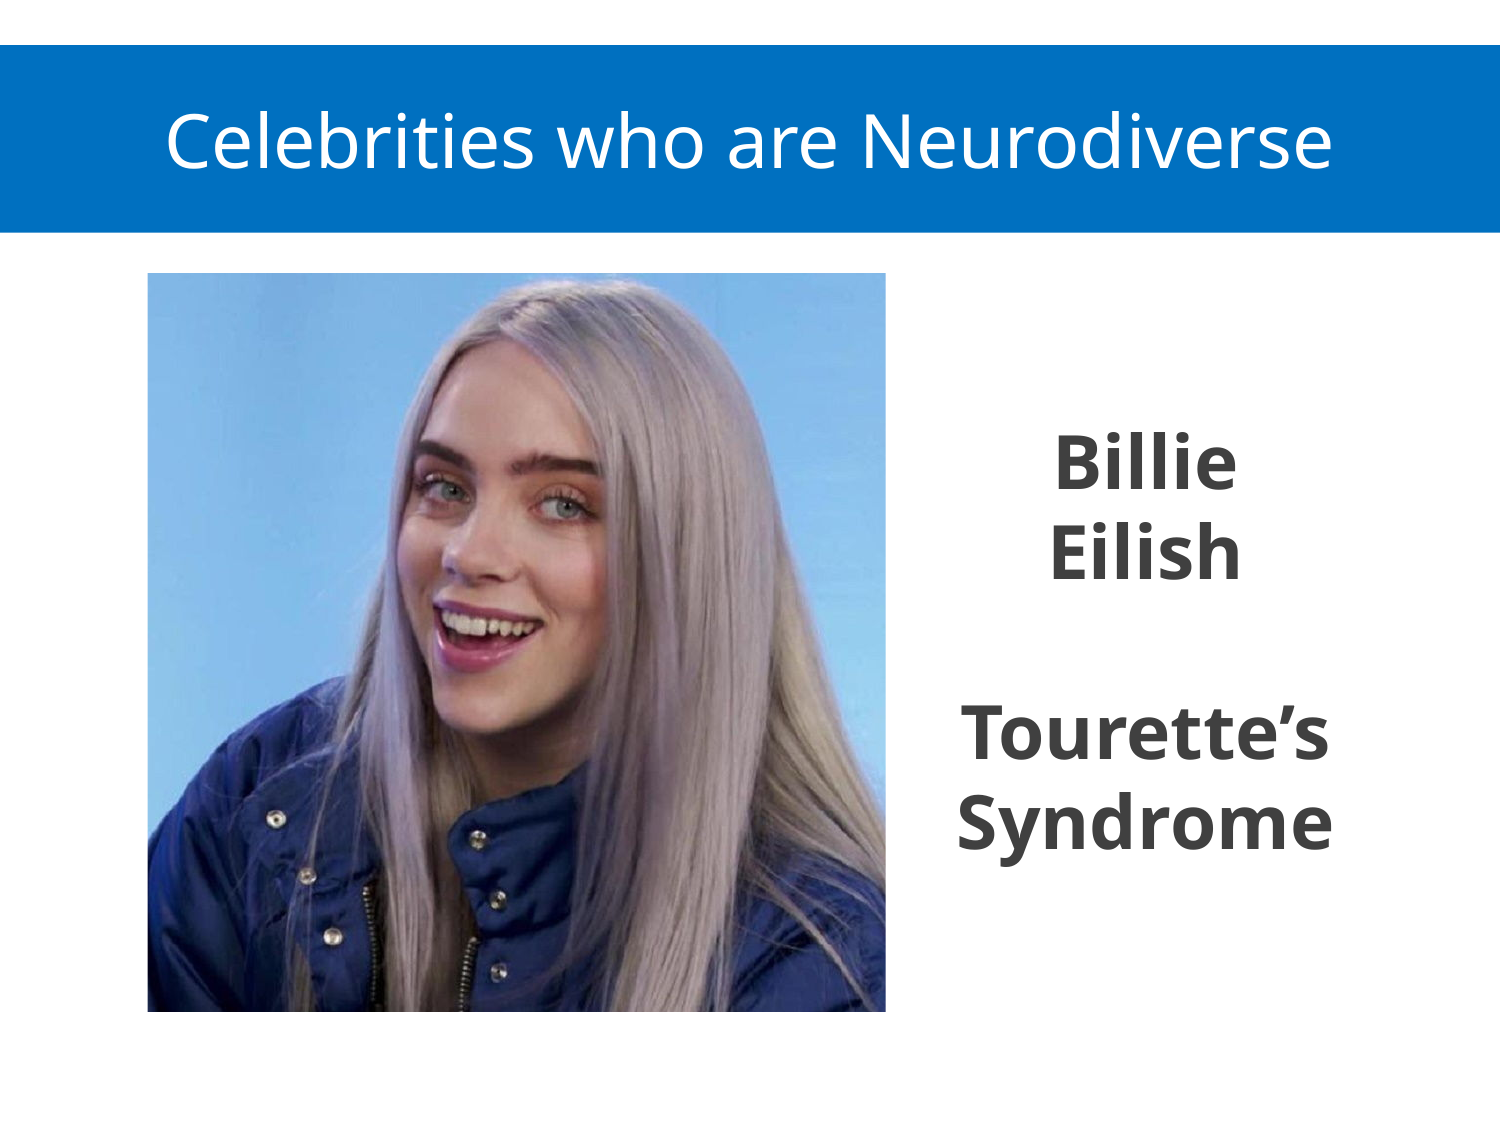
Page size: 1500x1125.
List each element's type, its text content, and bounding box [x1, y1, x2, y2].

text_box Celebrities who are Neurodiverse [0, 45, 1500, 233]
picture [147, 272, 886, 1012]
text_box Billie Eilish Tourette’s Syndrome [915, 407, 1376, 873]
